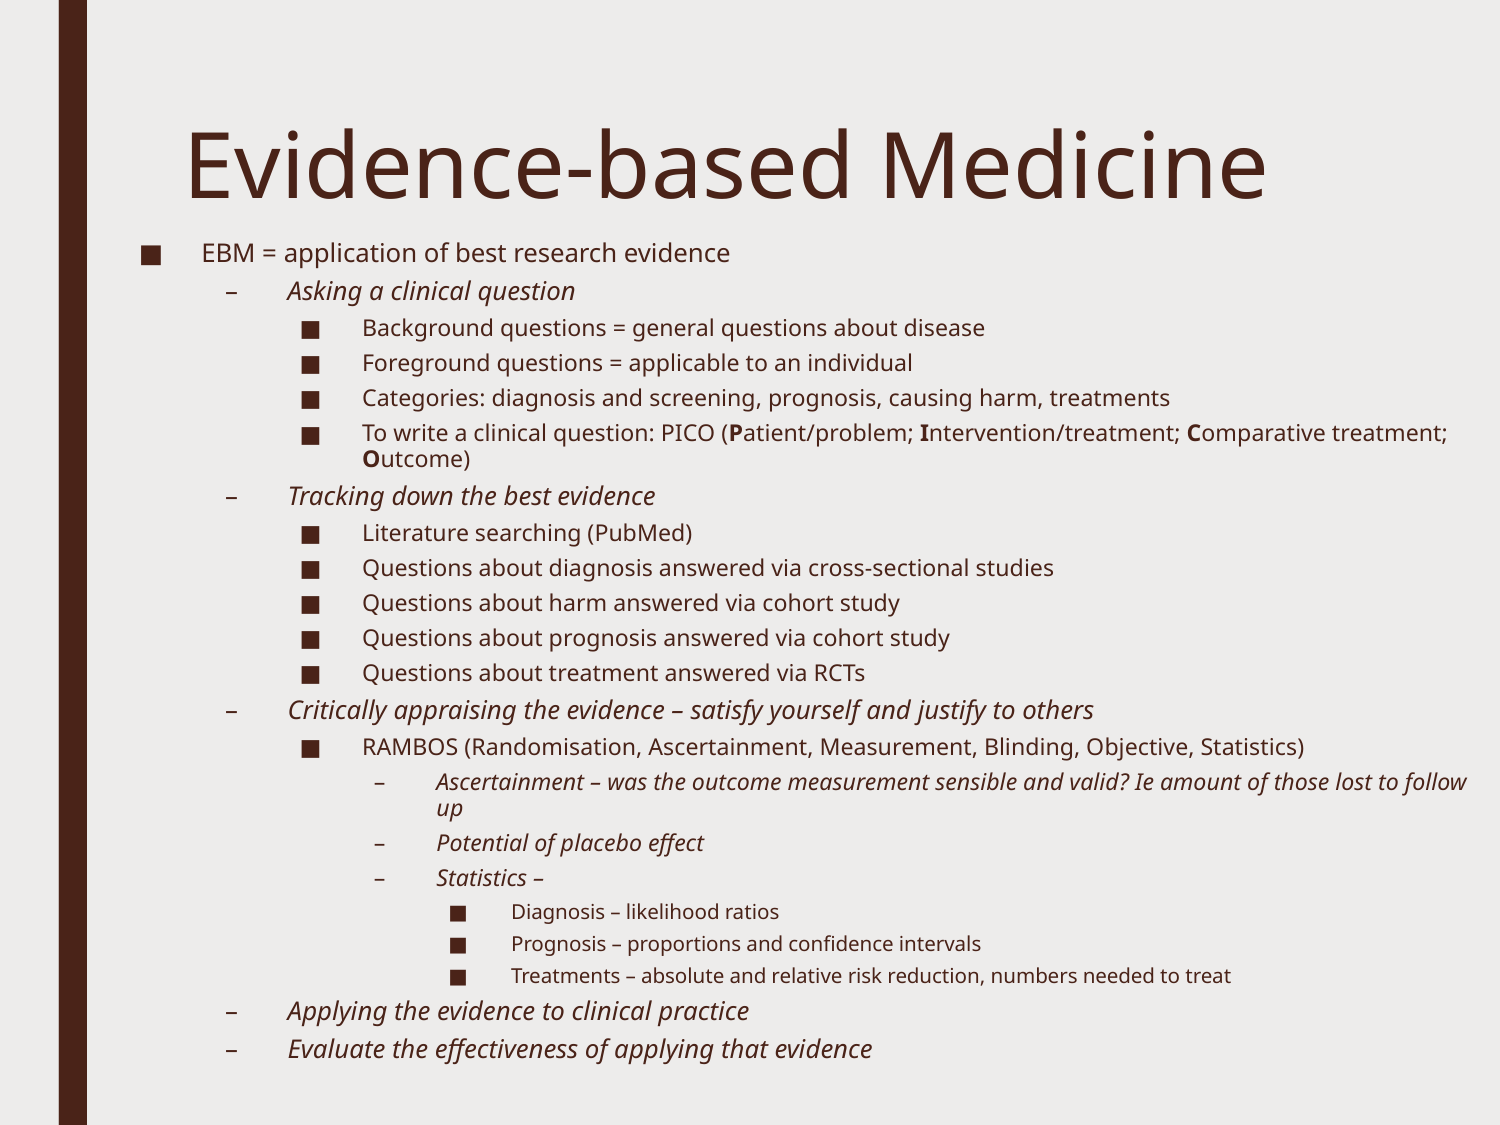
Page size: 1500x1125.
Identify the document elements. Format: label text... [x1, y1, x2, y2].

list EBM = application of best research evidence Asking a clinical question Background questions = general questions about disease Foreground questions = applicable to an individual Categories: diagnosis and screening, prognosis, causing harm, treatments To write a clinical question: PICO (Patient/problem; Intervention/treatment; Comparative treatment; Outcome) Tracking down the best evidence Literature searching (PubMed) Questions about diagnosis answered via cross-sectional studies Questions about harm answered via cohort study Questions about prognosis answered via cohort study Questions about treatment answered via RCTs Critically appraising the evidence – satisfy yourself and justify to others RAMBOS (Randomisation, Ascertainment, Measurement, Blinding, Objective, Statistics) Ascertainment – was the outcome measurement sensible and valid? Ie amount of those lost to follow up Potential of placebo effect Statistics – Diagnosis – likelihood ratios Prognosis – proportions and confidence intervals Treatments – absolute and relative risk reduction, numbers needed to treat Applying the evidence to clinical practice Evaluate the effectiveness of applying that evidence [123, 231, 1483, 1083]
title Evidence-based Medicine [168, 112, 1351, 231]
